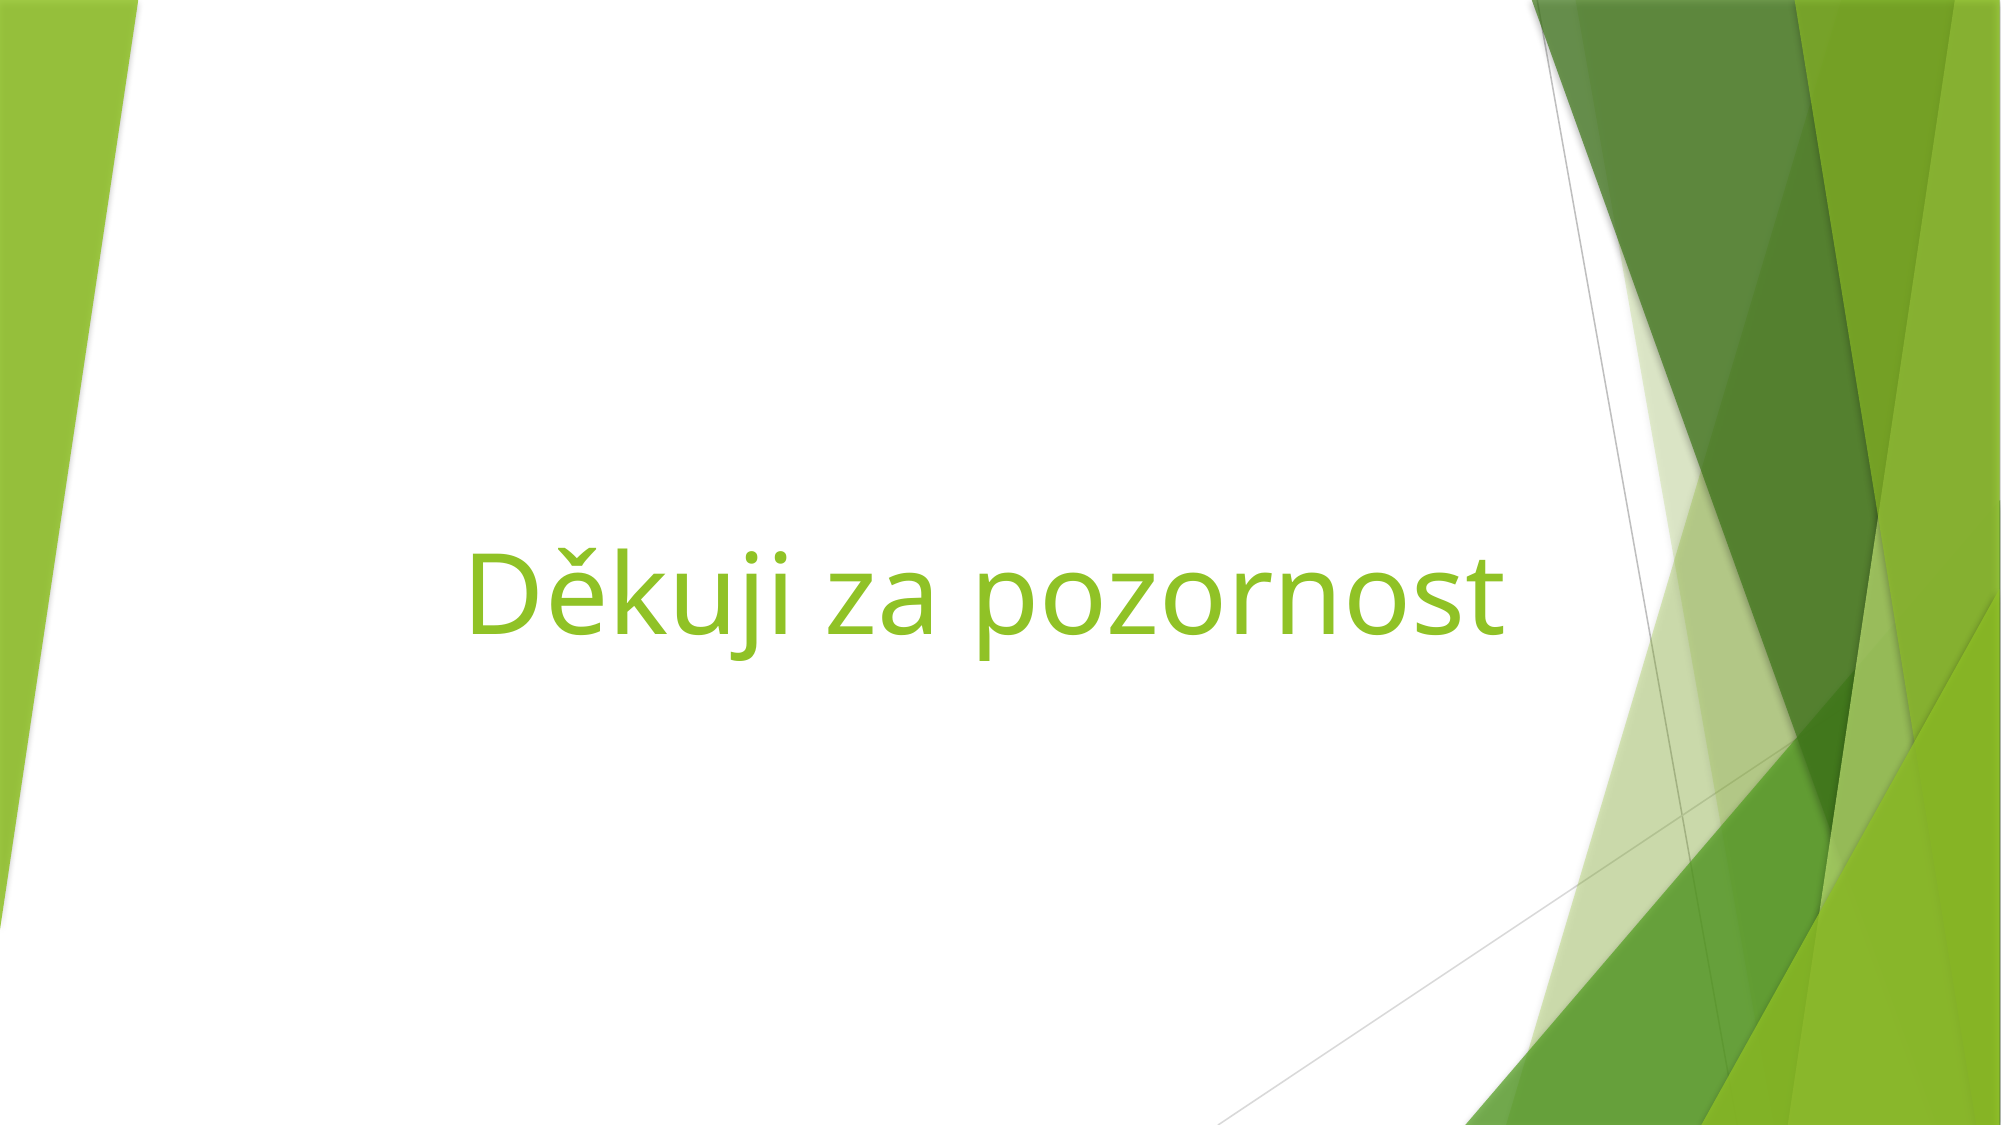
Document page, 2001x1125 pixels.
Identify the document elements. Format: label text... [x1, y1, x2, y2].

title Děkuji za pozornost [247, 394, 1522, 665]
